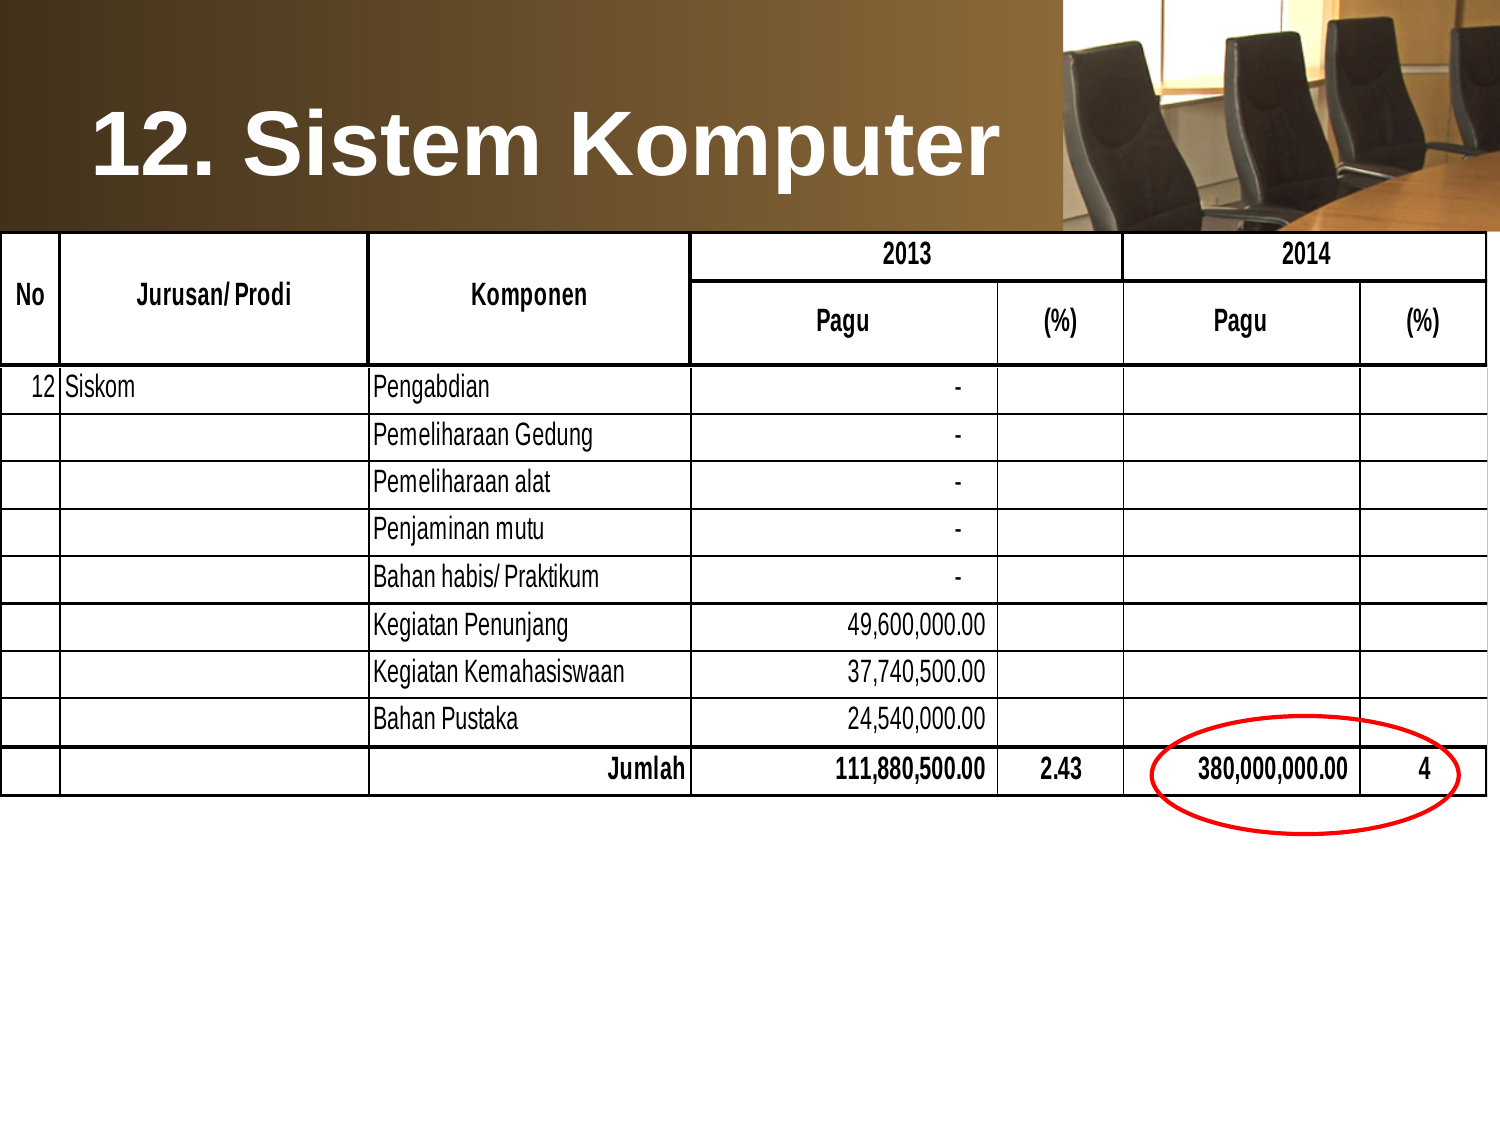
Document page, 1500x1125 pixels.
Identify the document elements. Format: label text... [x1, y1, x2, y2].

picture [0, 0, 1500, 1125]
text_box [1172, 807, 1439, 837]
title 12. Sistem Komputer [74, 44, 1426, 230]
